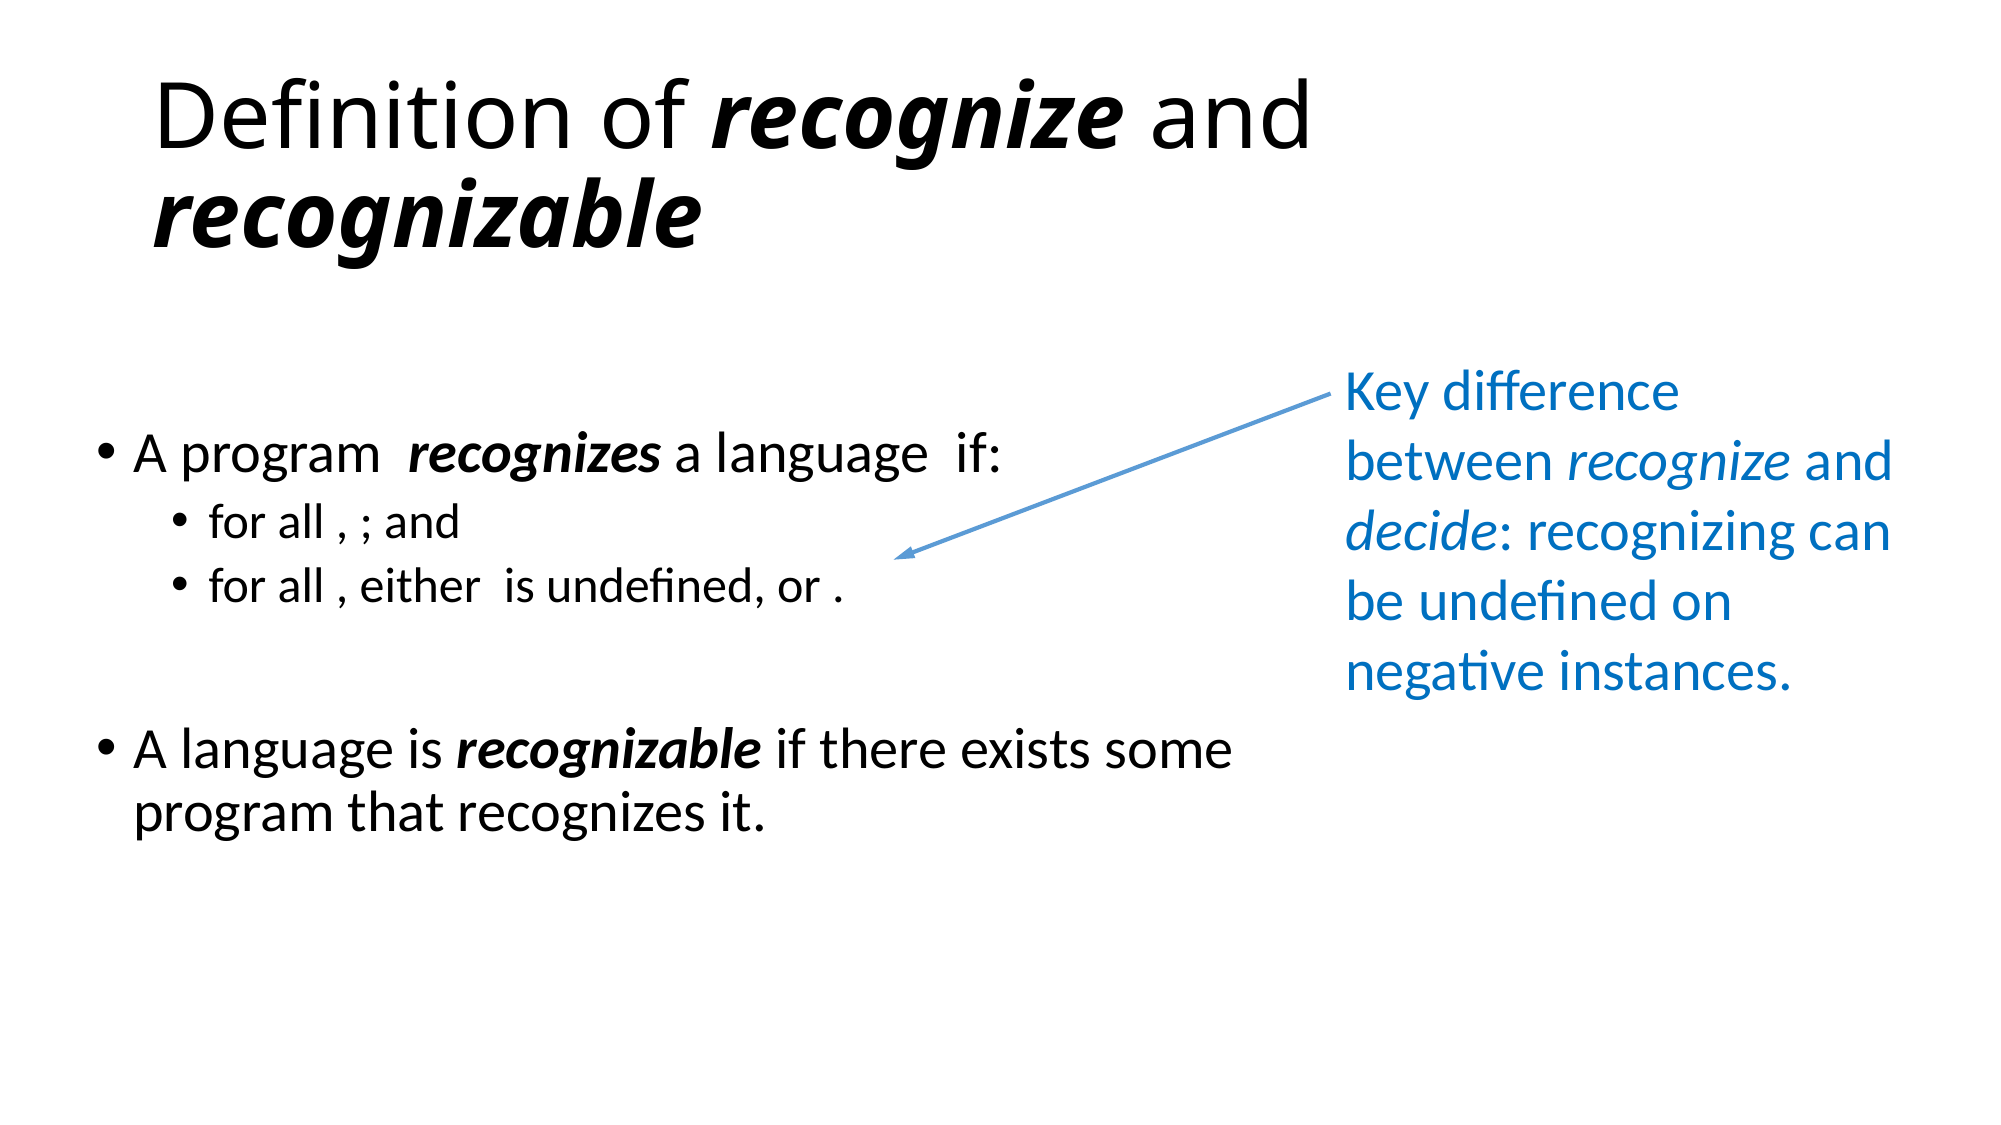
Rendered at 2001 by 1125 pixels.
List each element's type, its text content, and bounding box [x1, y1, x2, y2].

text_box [893, 393, 1331, 560]
text_box Key difference between recognize and decide: recognizing can be undefined on negative instances. [1330, 345, 1912, 710]
title Definition of recognize and recognizable [137, 59, 1863, 278]
